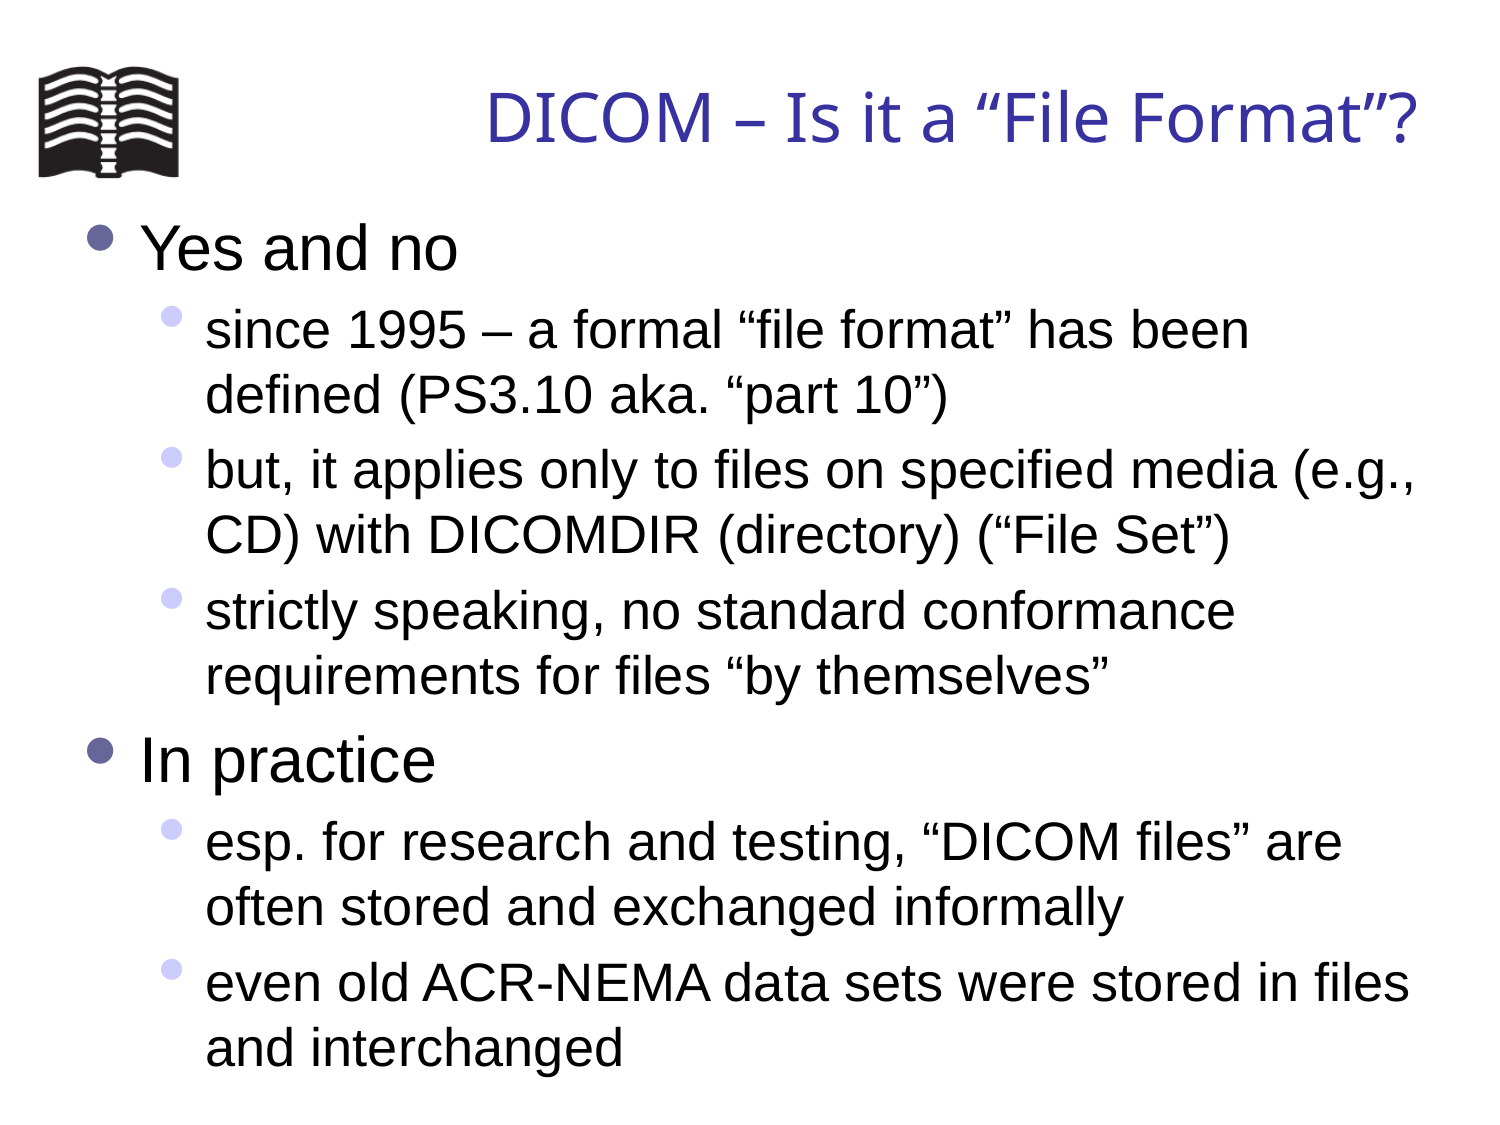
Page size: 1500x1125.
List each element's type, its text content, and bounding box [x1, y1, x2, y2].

list Yes and no since 1995 – a formal “file format” has been defined (PS3.10 aka. “part 10”) but, it applies only to files on specified media (e.g., CD) with DICOMDIR (directory) (“File Set”) strictly speaking, no standard conformance requirements for files “by themselves” In practice esp. for research and testing, “DICOM files” are often stored and exchanged informally even old ACR-NEMA data sets were stored in files and interchanged [68, 198, 1435, 1071]
title DICOM – Is it a “File Format”? [243, 48, 1435, 164]
